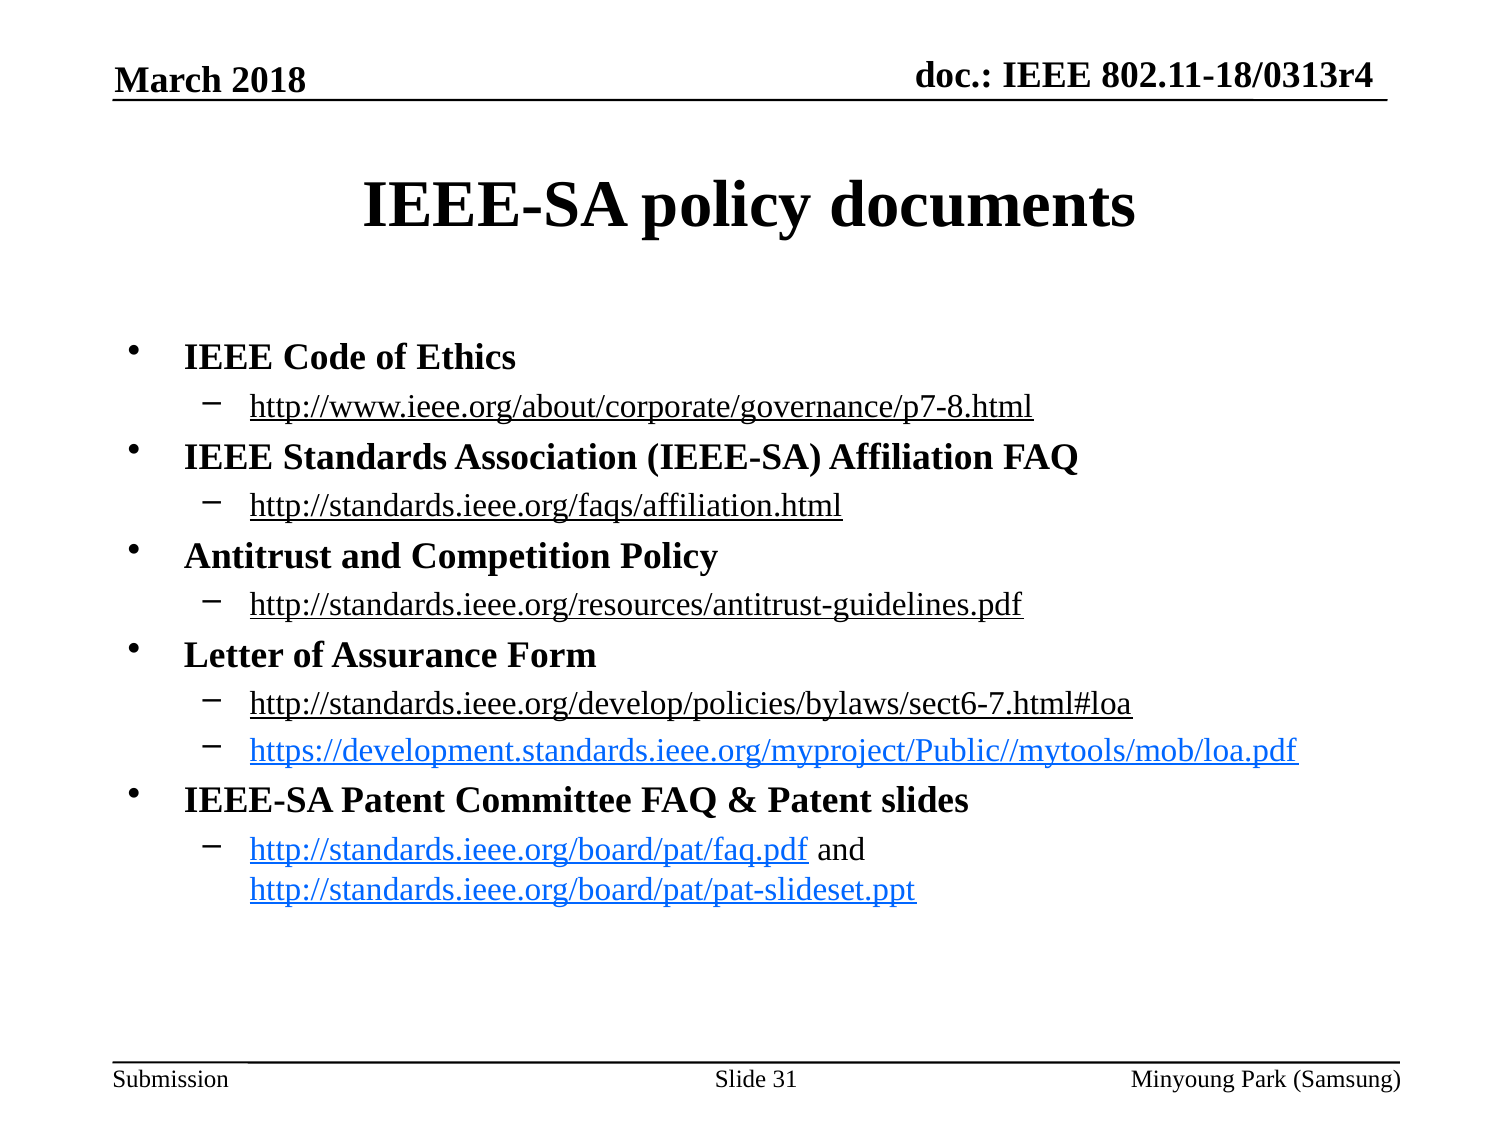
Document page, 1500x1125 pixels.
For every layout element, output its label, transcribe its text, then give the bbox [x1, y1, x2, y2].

title IEEE-SA policy documents [112, 112, 1388, 288]
list IEEE Code of Ethics http://www.ieee.org/about/corporate/governance/p7-8.html IEEE Standards Association (IEEE-SA) Affiliation FAQ http://standards.ieee.org/faqs/affiliation.html Antitrust and Competition Policy http://standards.ieee.org/resources/antitrust-guidelines.pdf Letter of Assurance Form http://standards.ieee.org/develop/policies/bylaws/sect6-7.html#loa https://development.standards.ieee.org/myproject/Public//mytools/mob/loa.pdf IEEE-SA Patent Committee FAQ & Patent slides http://standards.ieee.org/board/pat/faq.pdf and http://standards.ieee.org/board/pat/pat-slideset.ppt [112, 324, 1388, 1000]
footer Minyoung Park (Samsung) [949, 1061, 1402, 1093]
slide_number Slide 31 [712, 1061, 800, 1093]
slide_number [114, 54, 335, 101]
